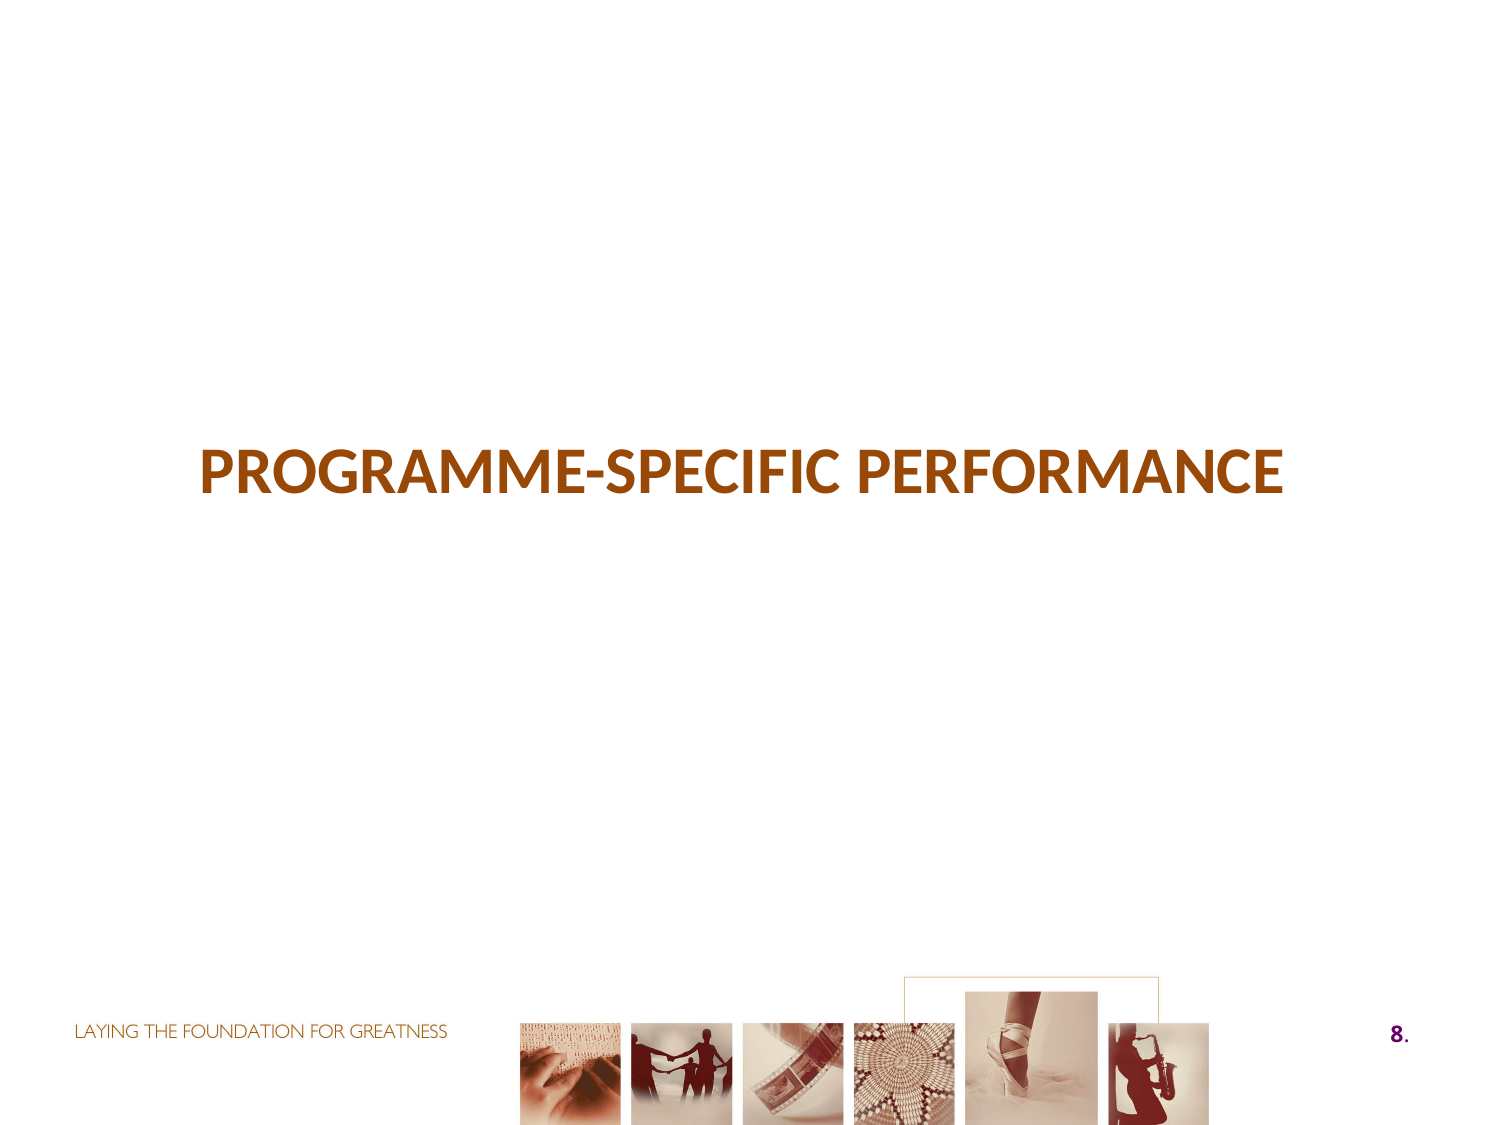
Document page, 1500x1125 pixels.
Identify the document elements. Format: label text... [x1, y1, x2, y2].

picture [12, 941, 1253, 1125]
list Programme-Specific Performance [100, 262, 1400, 846]
slide_number 8. [1325, 1012, 1425, 1073]
